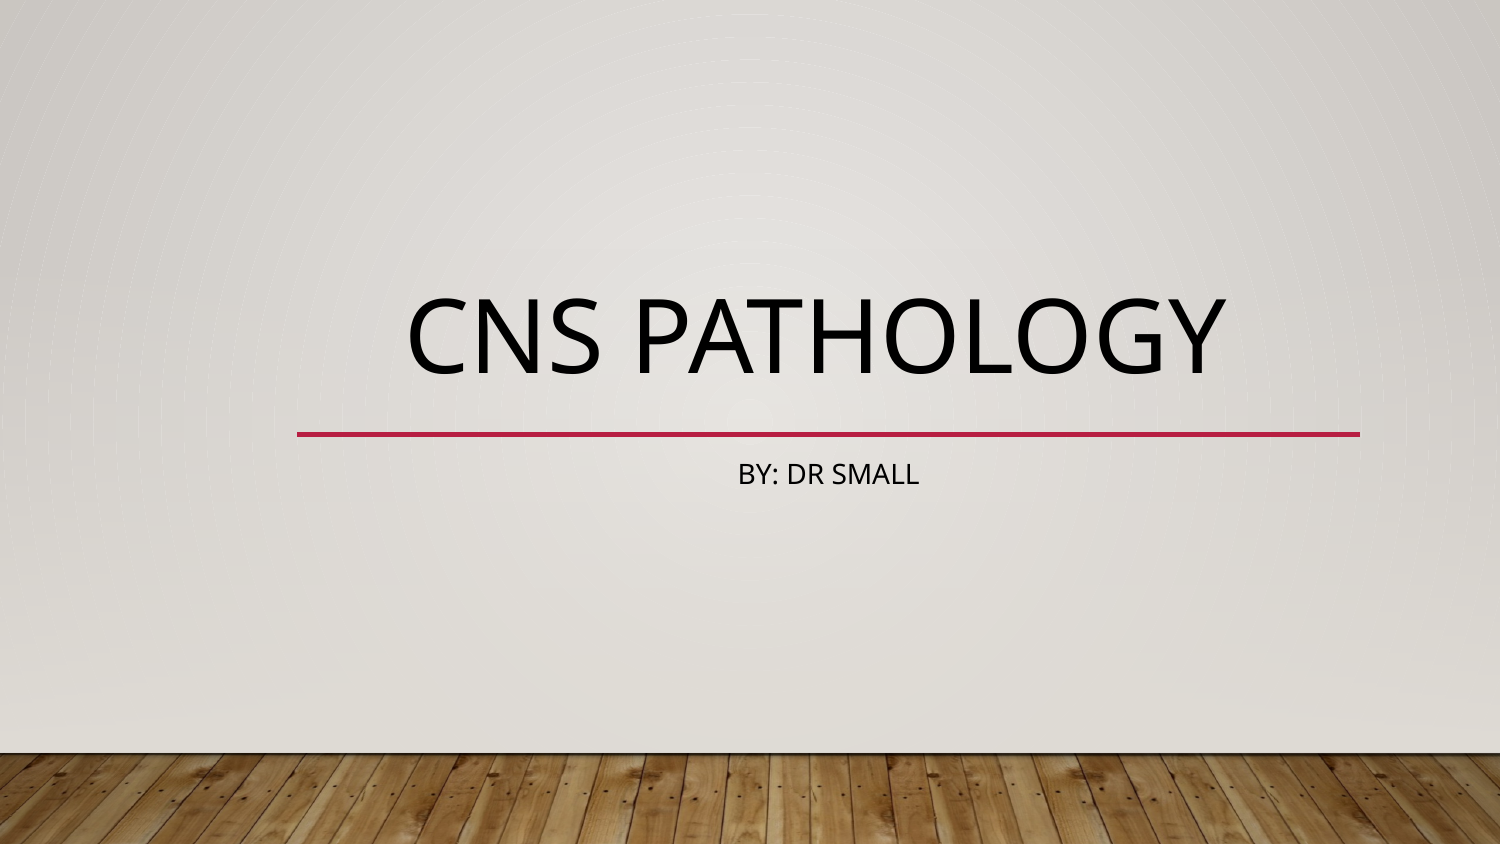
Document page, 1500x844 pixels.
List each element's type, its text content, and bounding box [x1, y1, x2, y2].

title CNS Pathology [297, 98, 1361, 412]
picture [0, 753, 1500, 844]
subtitle By: Dr Small [297, 434, 1361, 555]
